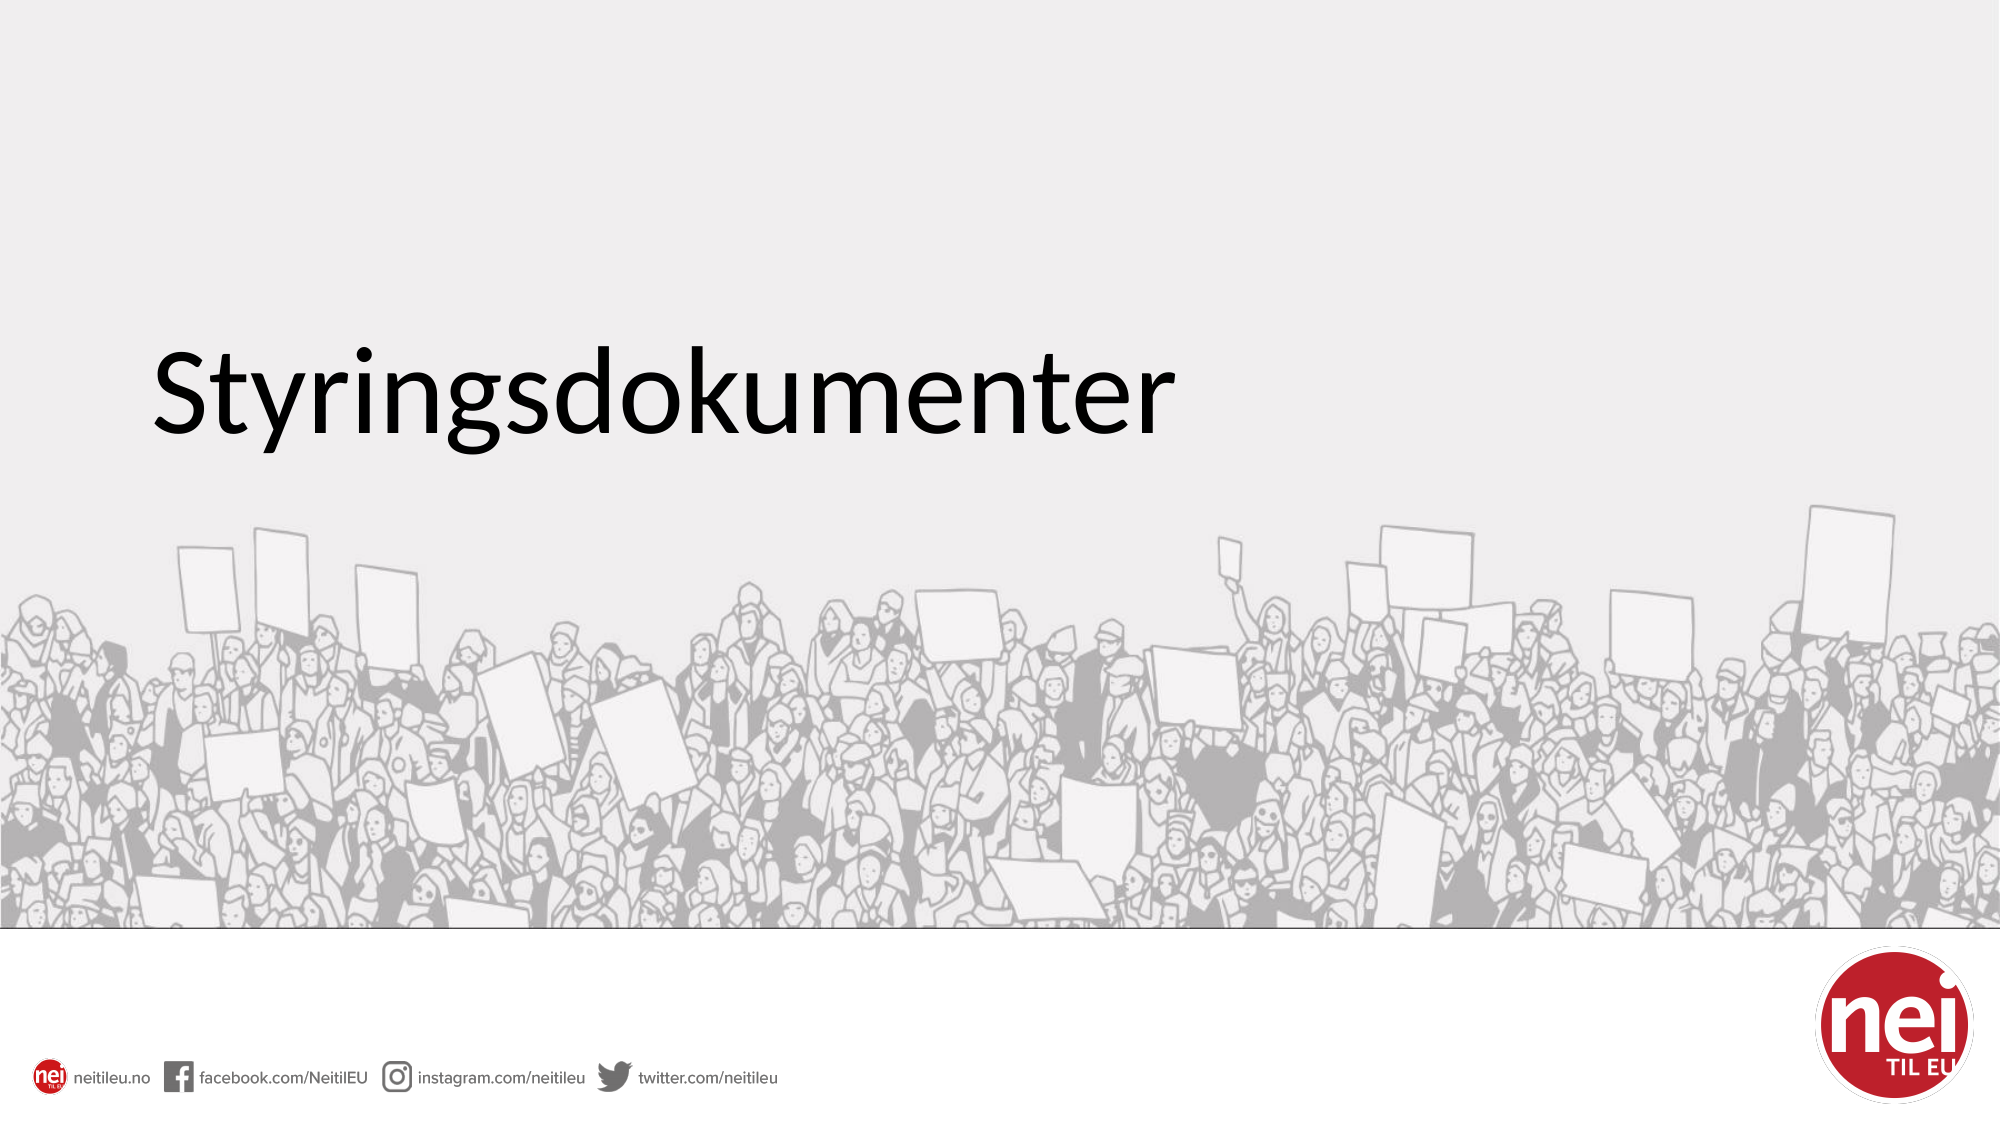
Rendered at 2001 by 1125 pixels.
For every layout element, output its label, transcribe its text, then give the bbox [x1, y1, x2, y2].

picture [1815, 946, 1974, 1104]
picture [32, 1057, 780, 1095]
picture [0, 0, 2000, 929]
title Styringsdokumenter [136, 0, 1862, 468]
